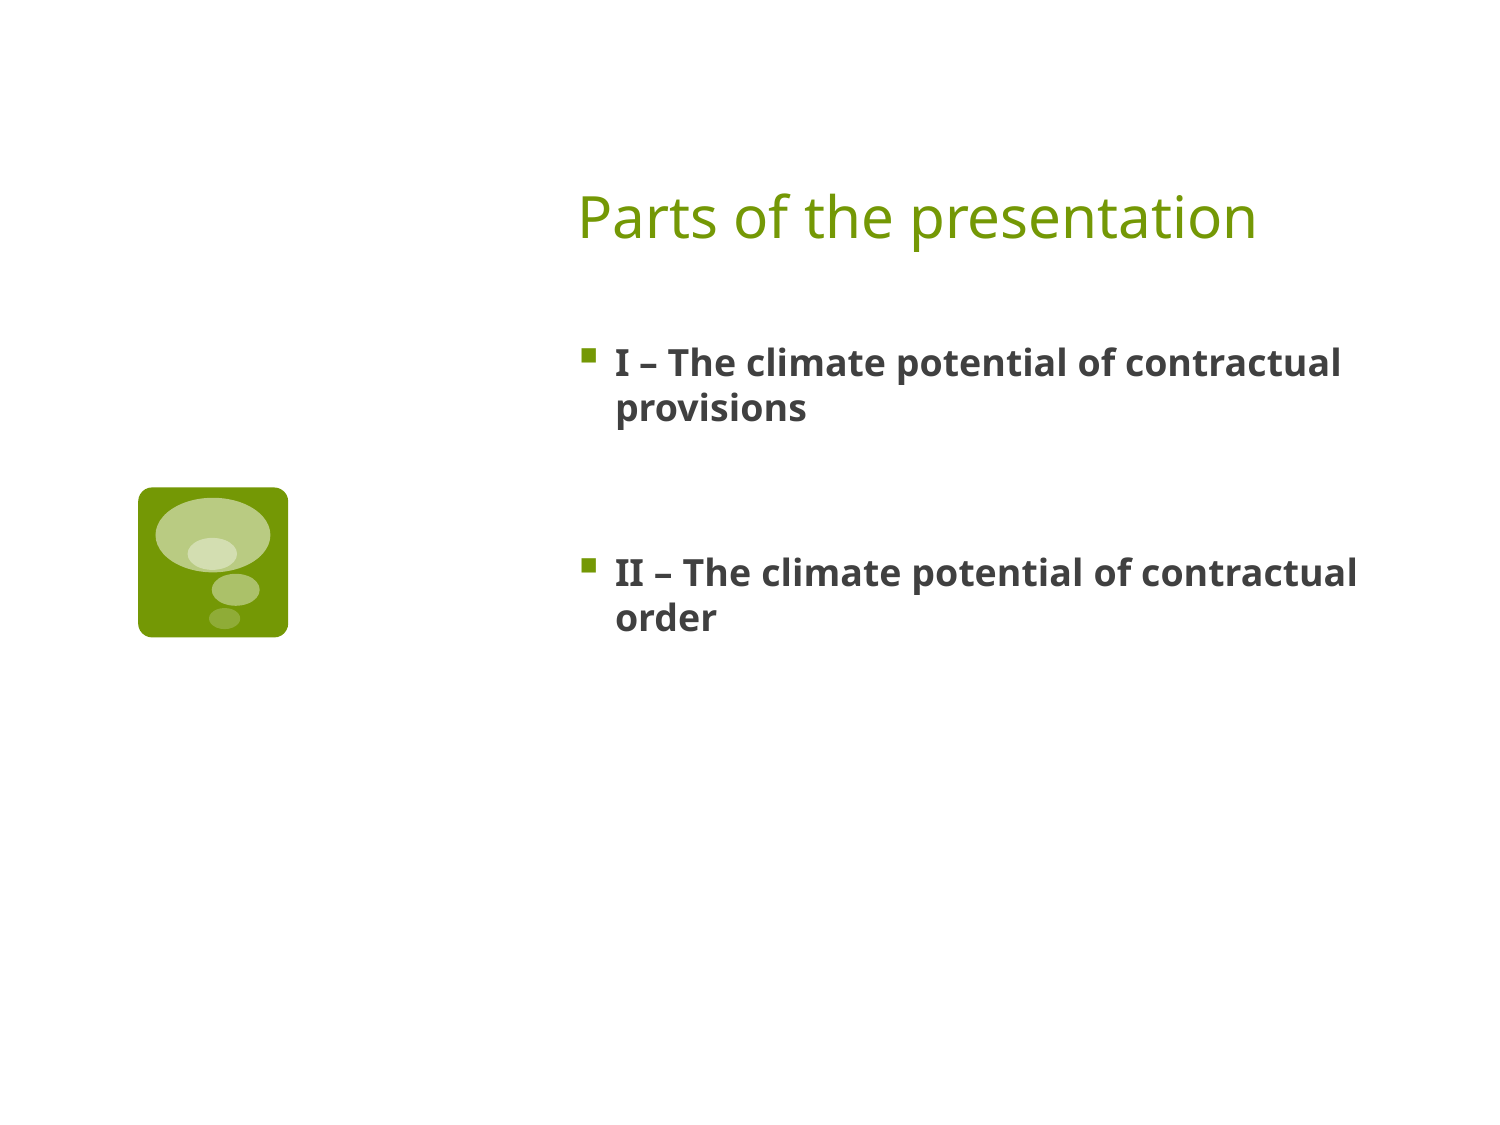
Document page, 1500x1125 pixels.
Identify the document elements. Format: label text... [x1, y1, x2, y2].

list I – The climate potential of contractual provisions II – The climate potential of contractual order [562, 331, 1374, 1005]
title Parts of the presentation [562, 112, 1375, 258]
